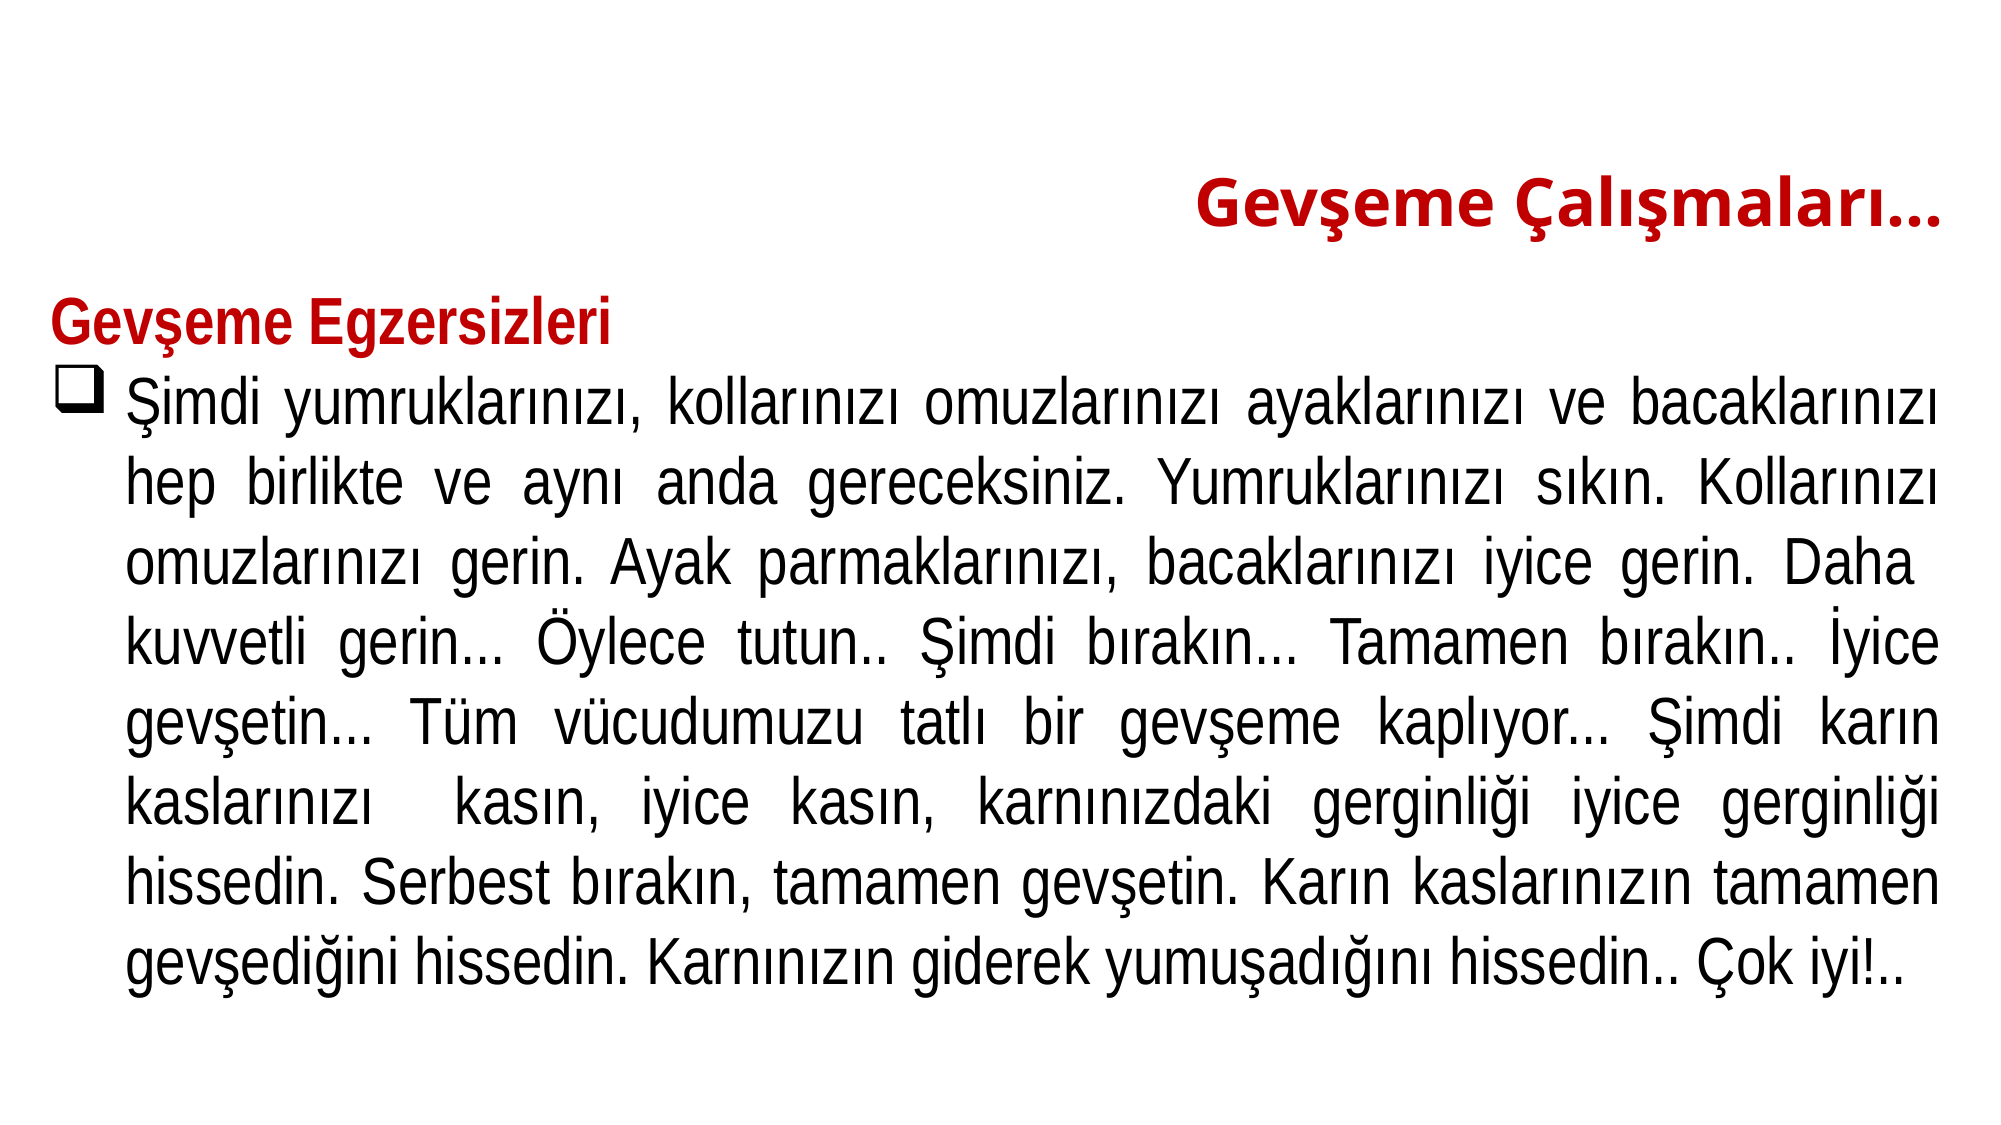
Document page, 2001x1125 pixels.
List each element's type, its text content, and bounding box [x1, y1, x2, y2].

text_box Gevşeme Egzersizleri Şimdi yumruklarınızı, kollarınızı omuzlarınızı ayaklarınızı ve bacaklarınızı hep birlikte ve aynı anda gereceksiniz. Yumruklarınızı sıkın. Kollarınızı omuzlarınızı gerin. Ayak parmaklarınızı, bacaklarınızı iyice gerin. Daha kuvvetli gerin... Öylece tutun.. Şimdi bırakın... Tamamen bırakın.. İyice gevşetin... Tüm vücudumuzu tatlı bir gevşeme kaplıyor... Şimdi karın kaslarınızı kasın, iyice kasın, karnınızdaki gerginliği iyice gerginliği hissedin. Serbest bırakın, tamamen gevşetin. Karın kaslarınızın tamamen gevşediğini hissedin. Karnınızın giderek yumuşadığını hissedin.. Çok iyi!.. [35, 270, 1959, 1005]
title Gevşeme Çalışmaları… [35, 152, 1959, 249]
